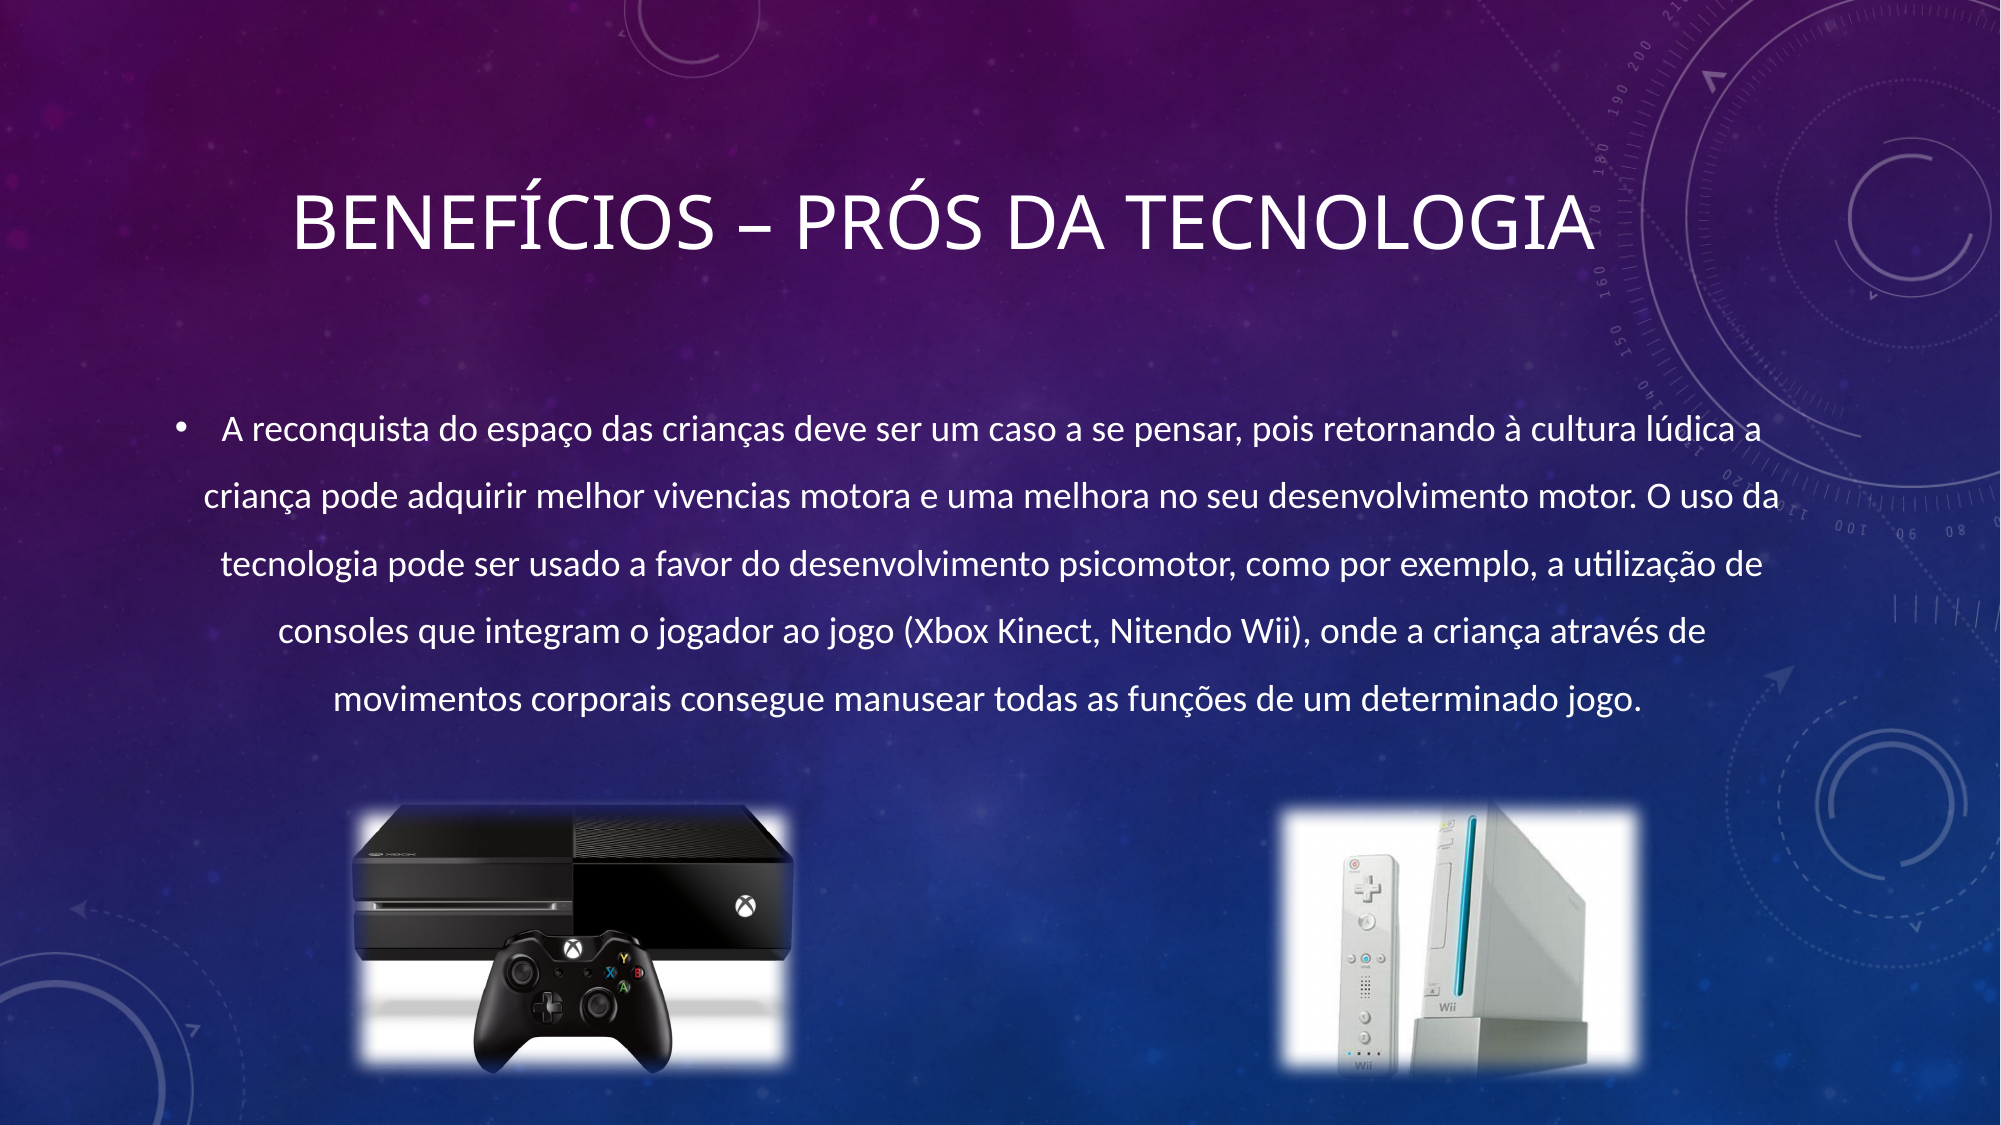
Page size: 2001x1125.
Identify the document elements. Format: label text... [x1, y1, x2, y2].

list A reconquista do espaço das crianças deve ser um caso a se pensar, pois retornando à cultura lúdica a criança pode adquirir melhor vivencias motora e uma melhora no seu desenvolvimento motor. O uso da tecnologia pode ser usado a favor do desenvolvimento psicomotor, como por exemplo, a utilização de consoles que integram o jogador ao jogo (Xbox Kinect, Nitendo Wii), onde a criança através de movimentos corporais consegue manusear todas as funções de um determinado jogo. [138, 283, 1801, 883]
picture [0, 0, 2001, 1125]
title Benefícios – prós da tecnologia [112, 99, 1775, 339]
